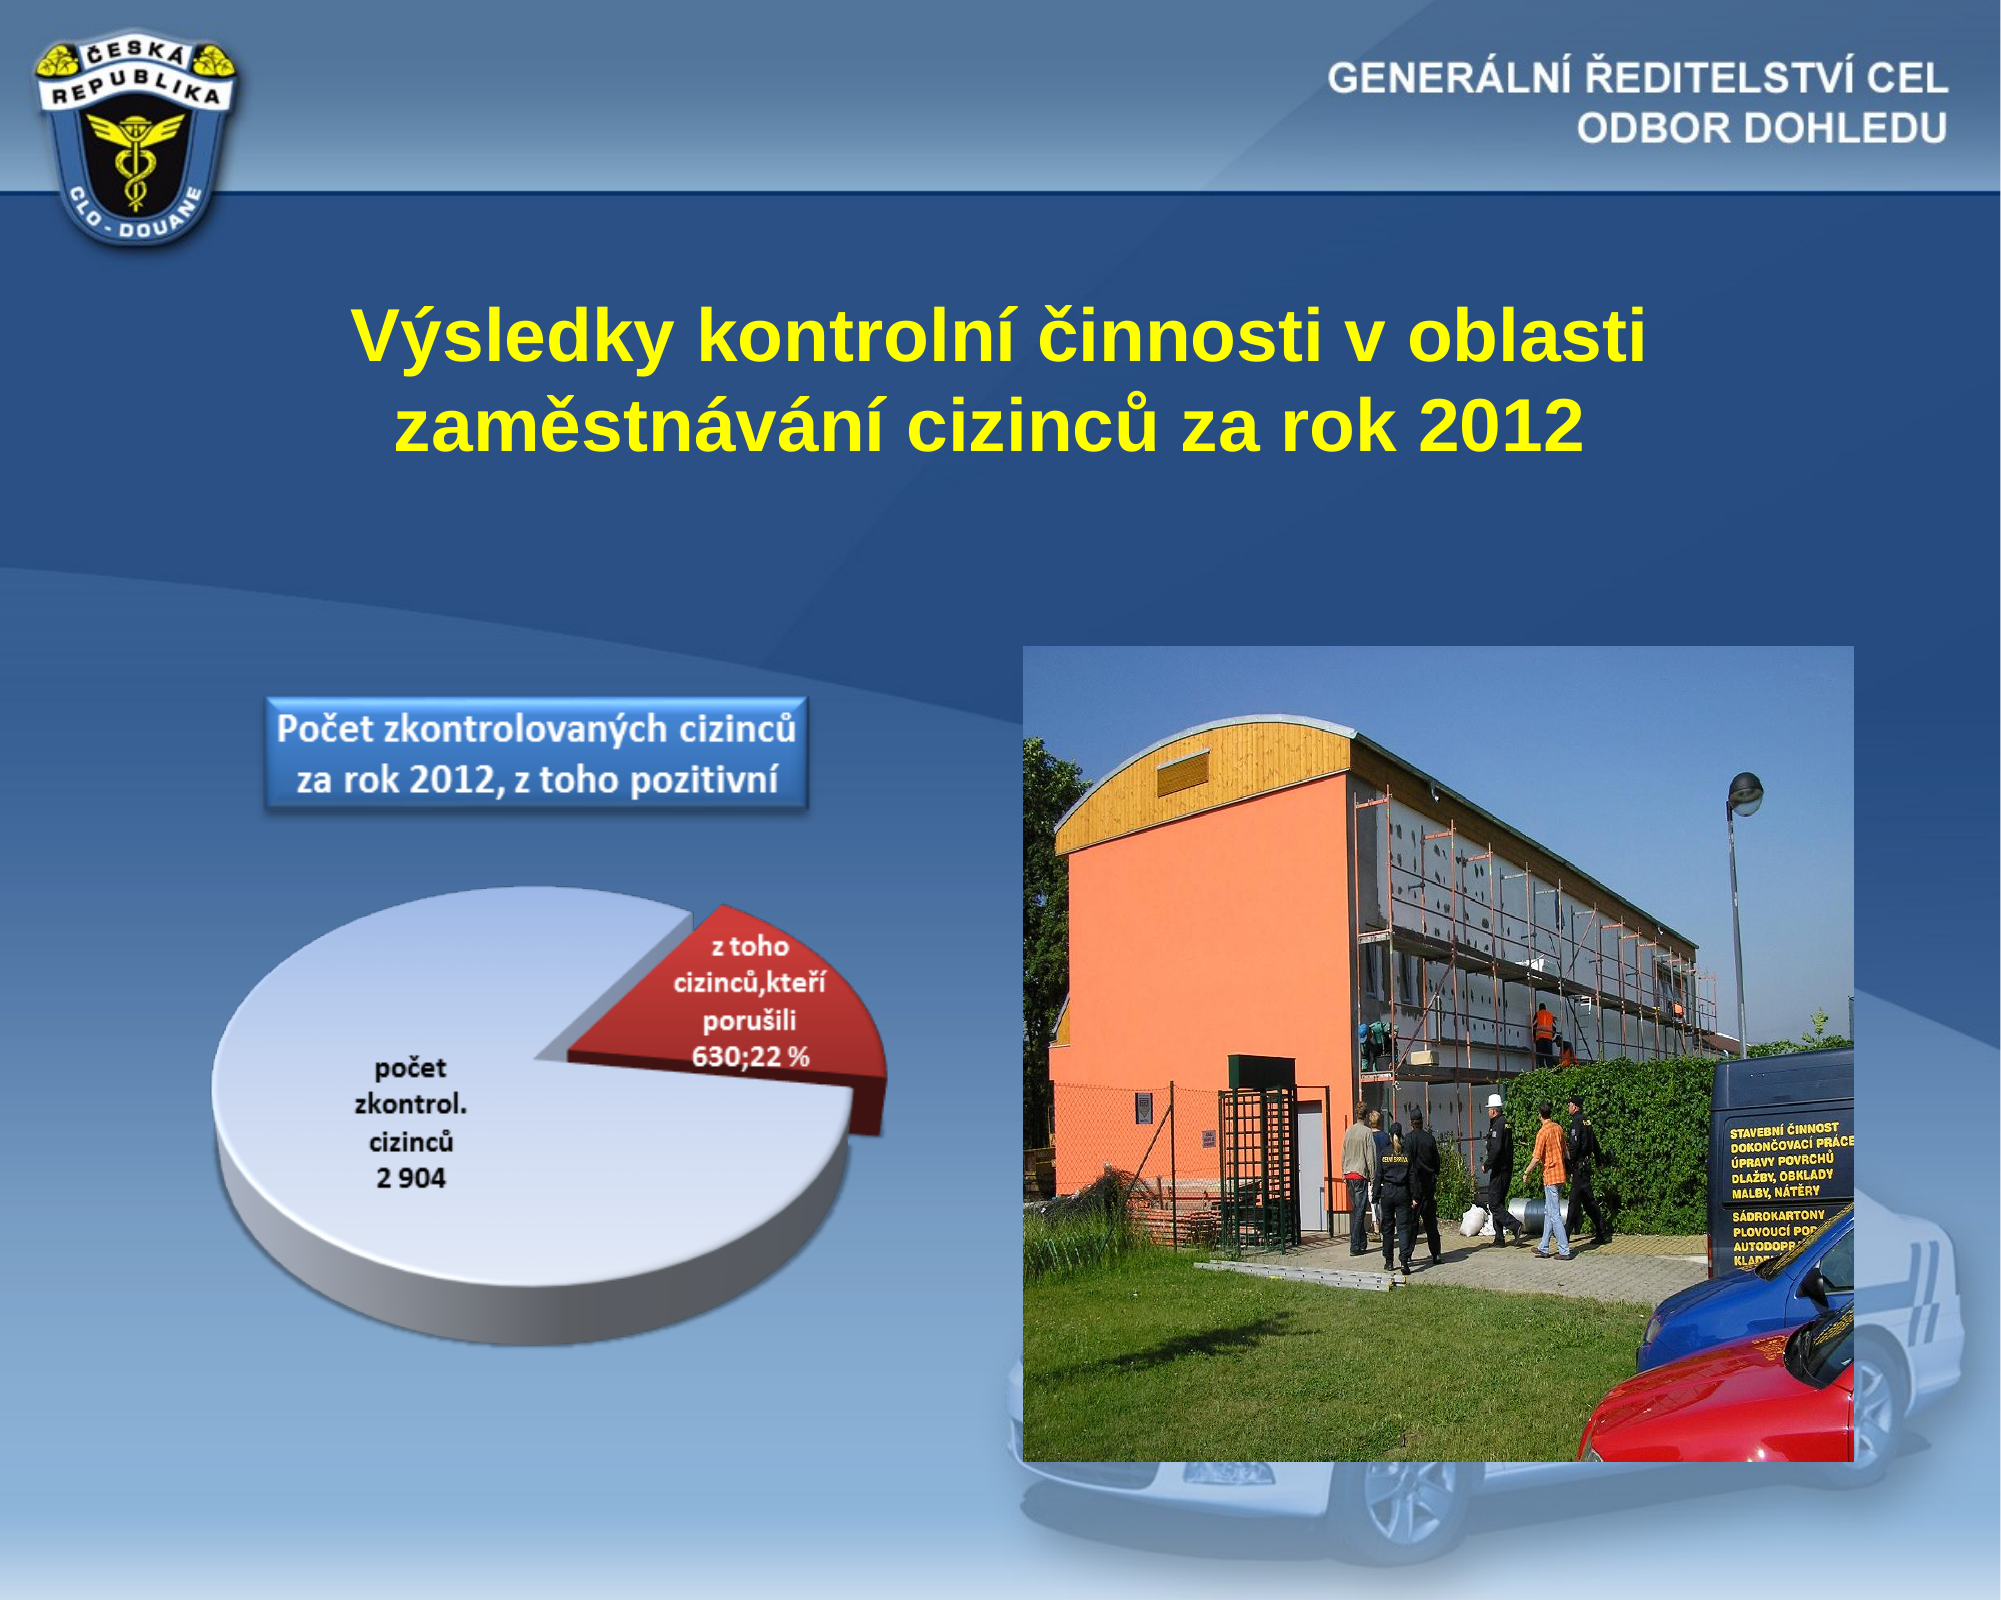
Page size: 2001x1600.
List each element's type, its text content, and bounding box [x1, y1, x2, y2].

text_box Výsledky kontrolní činnosti v oblasti zaměstnávání cizinců za rok 2012 [217, 279, 1783, 473]
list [1023, 646, 1854, 1462]
picture [0, 0, 2001, 1600]
